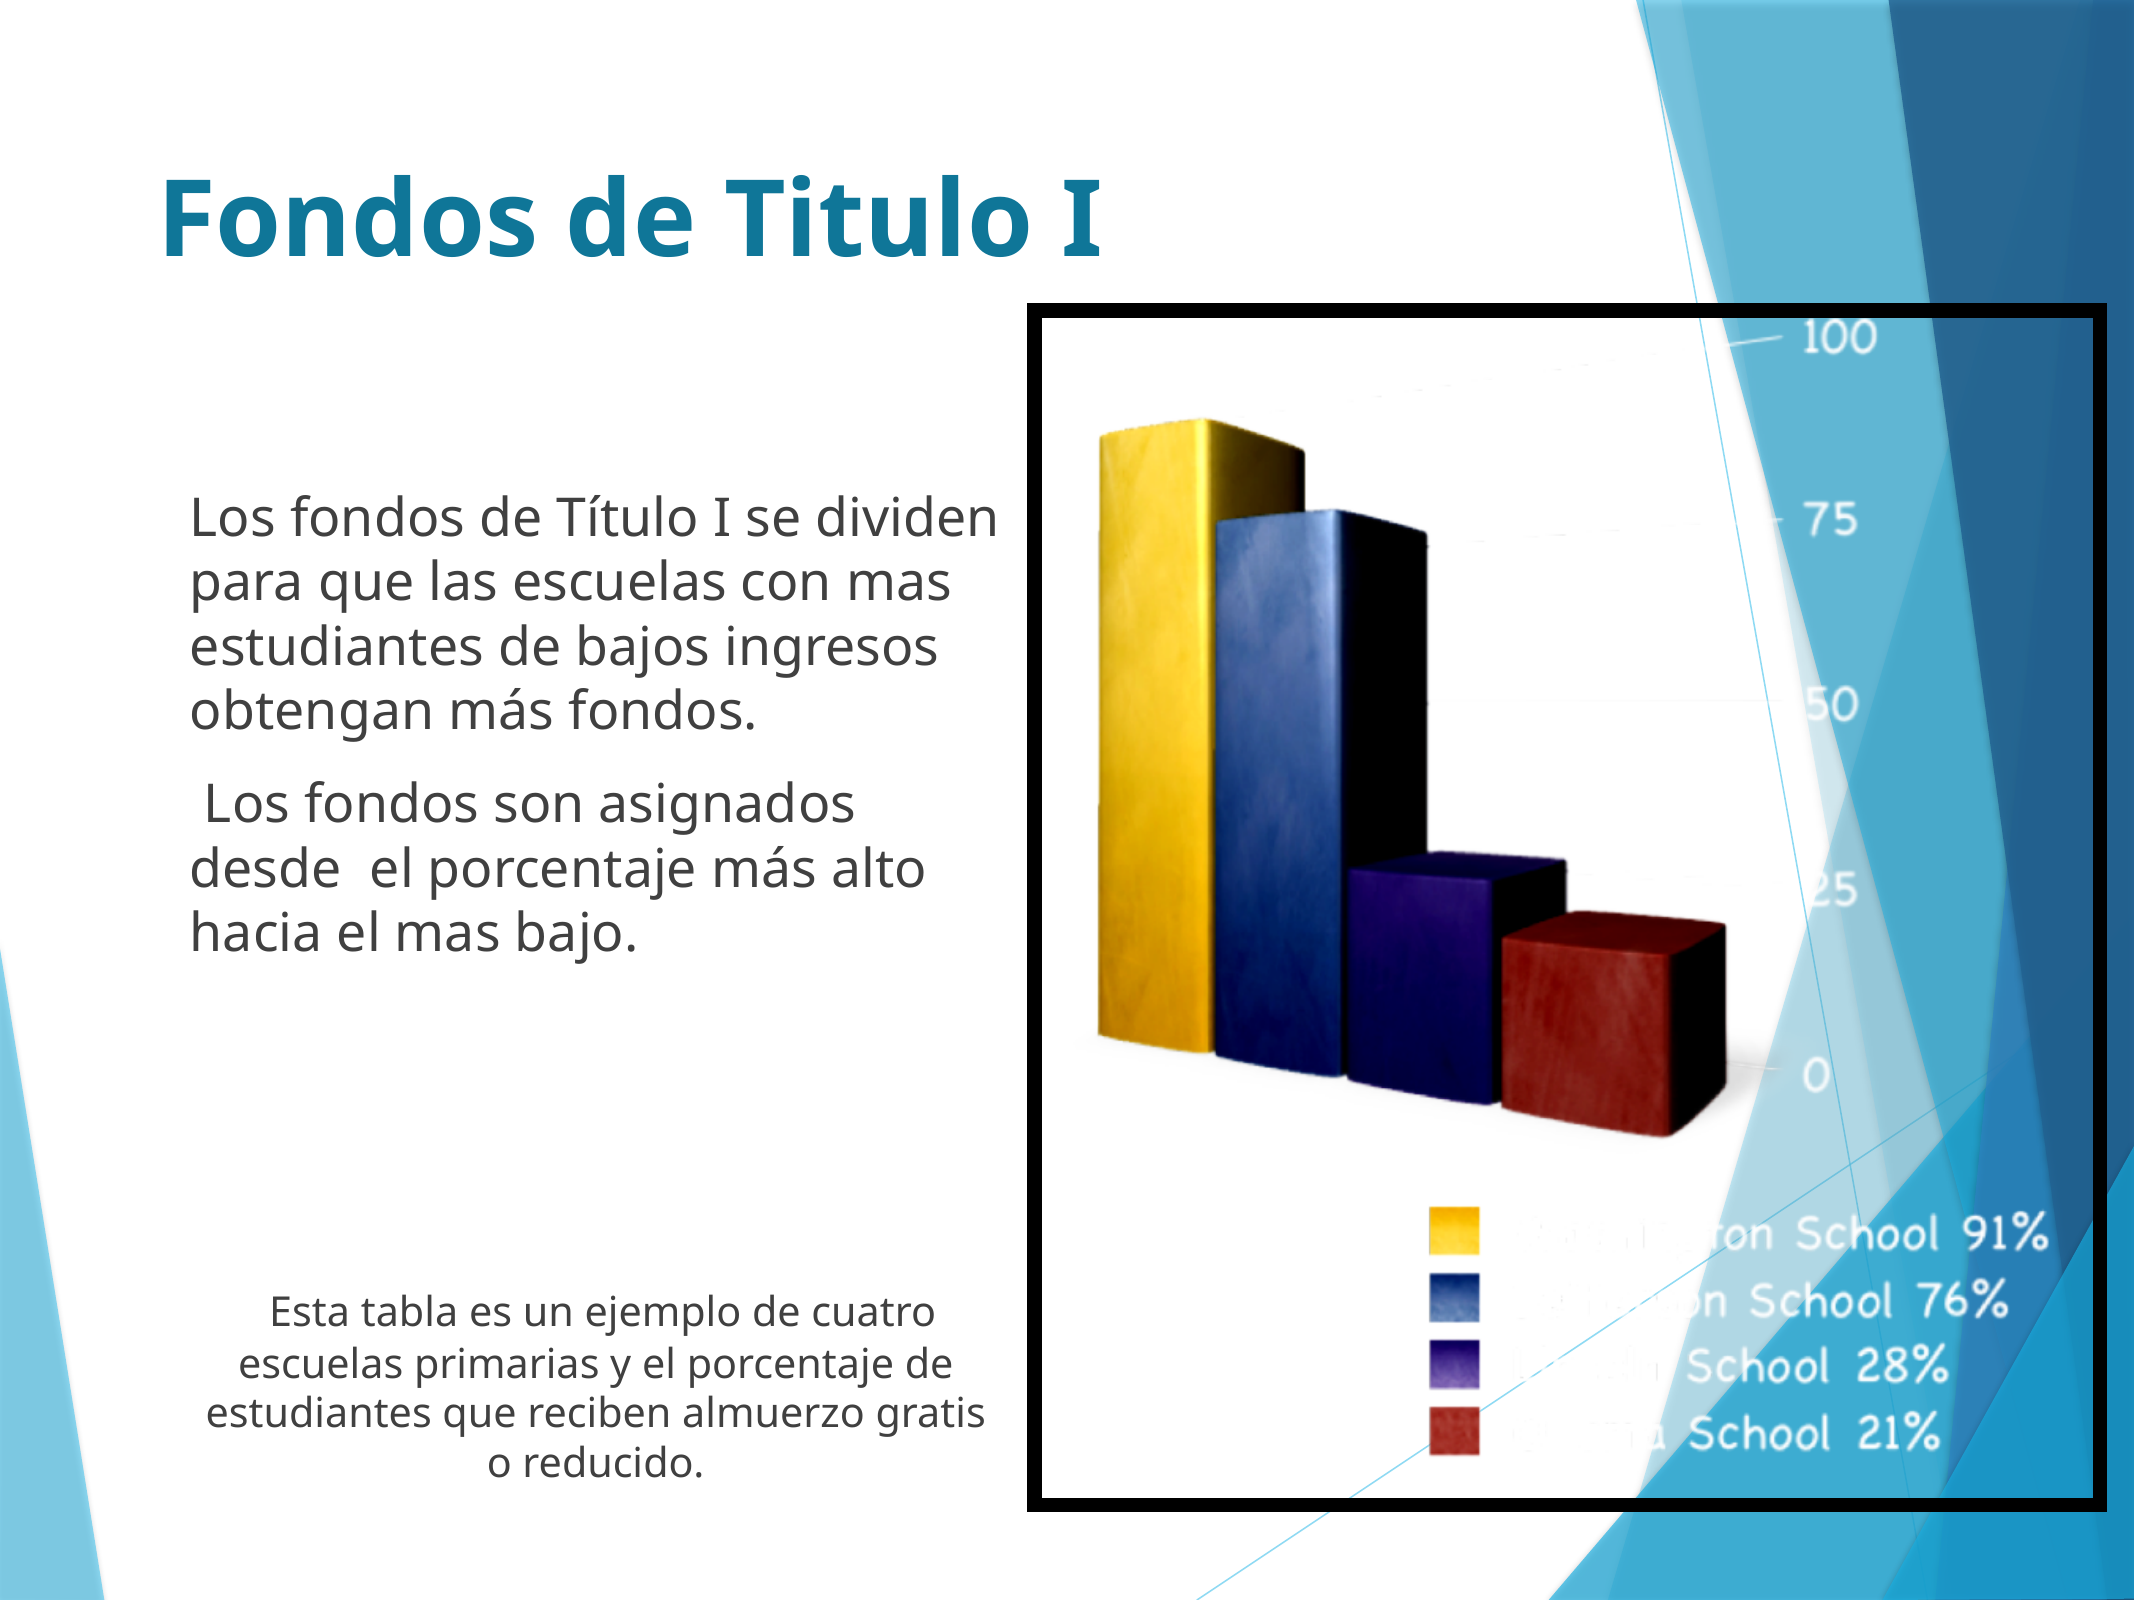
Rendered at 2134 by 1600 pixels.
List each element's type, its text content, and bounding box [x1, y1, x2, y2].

title Fondos de Titulo I [142, 142, 1624, 451]
picture [1041, 316, 2094, 1499]
list Los fondos de Título I se dividen para que las escuelas con mas estudiantes de bajos ingresos obtengan más fondos. Los fondos son asignados desde el porcentaje más alto hacia el mas bajo. Esta tabla es un ejemplo de cuatro escuelas primarias y el porcentaje de estudiantes que reciben almuerzo gratis o reducido. [166, 474, 1017, 1498]
